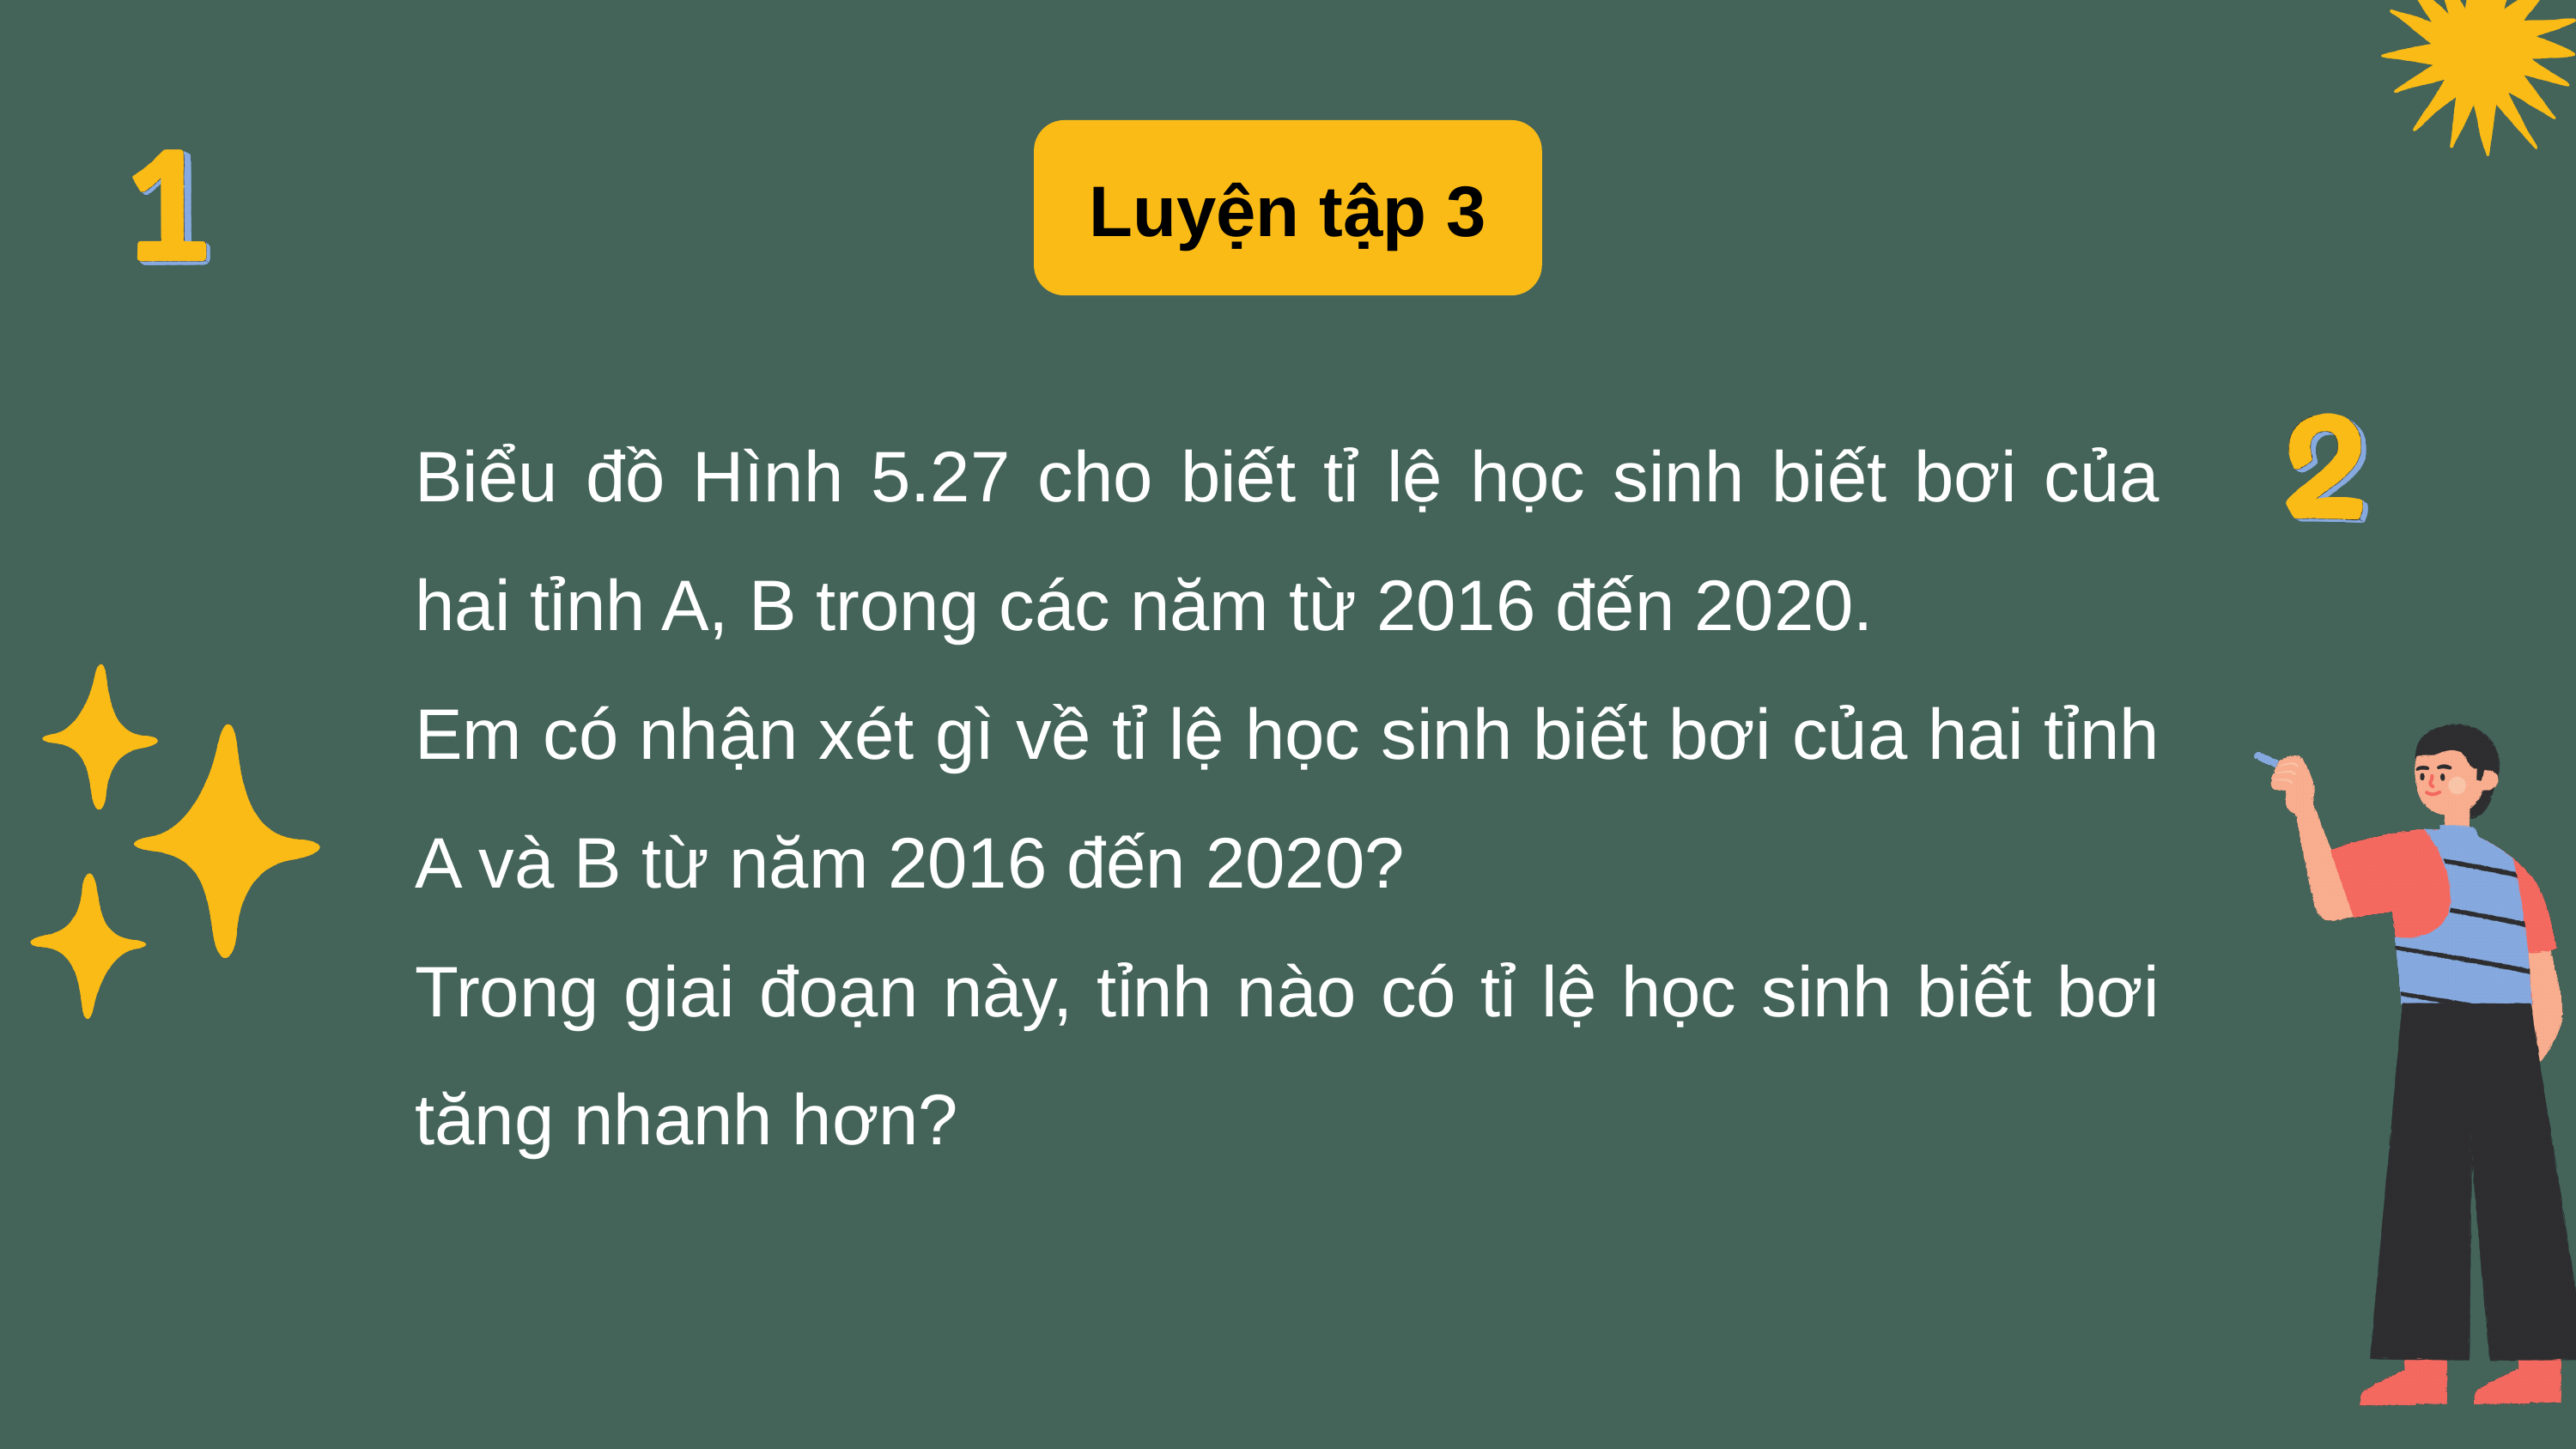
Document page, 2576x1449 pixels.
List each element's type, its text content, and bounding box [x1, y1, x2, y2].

picture [2381, 0, 2576, 156]
text_box Biểu đồ Hình 5.27 cho biết tỉ lệ học sinh biết bơi của hai tỉnh A, B trong các năm từ 2016 đến 2020. Em có nhận xét gì về tỉ lệ học sinh biết bơi của hai tỉnh A và B từ năm 2016 đến 2020? Trong giai đoạn này, tỉnh nào có tỉ lệ học sinh biết bơi tăng nhanh hơn? [402, 380, 2174, 1167]
picture [25, 659, 328, 1023]
text_box Luyện tập 3 [1034, 119, 1542, 296]
picture [2253, 724, 2576, 1406]
picture [2286, 412, 2368, 523]
picture [132, 149, 211, 265]
